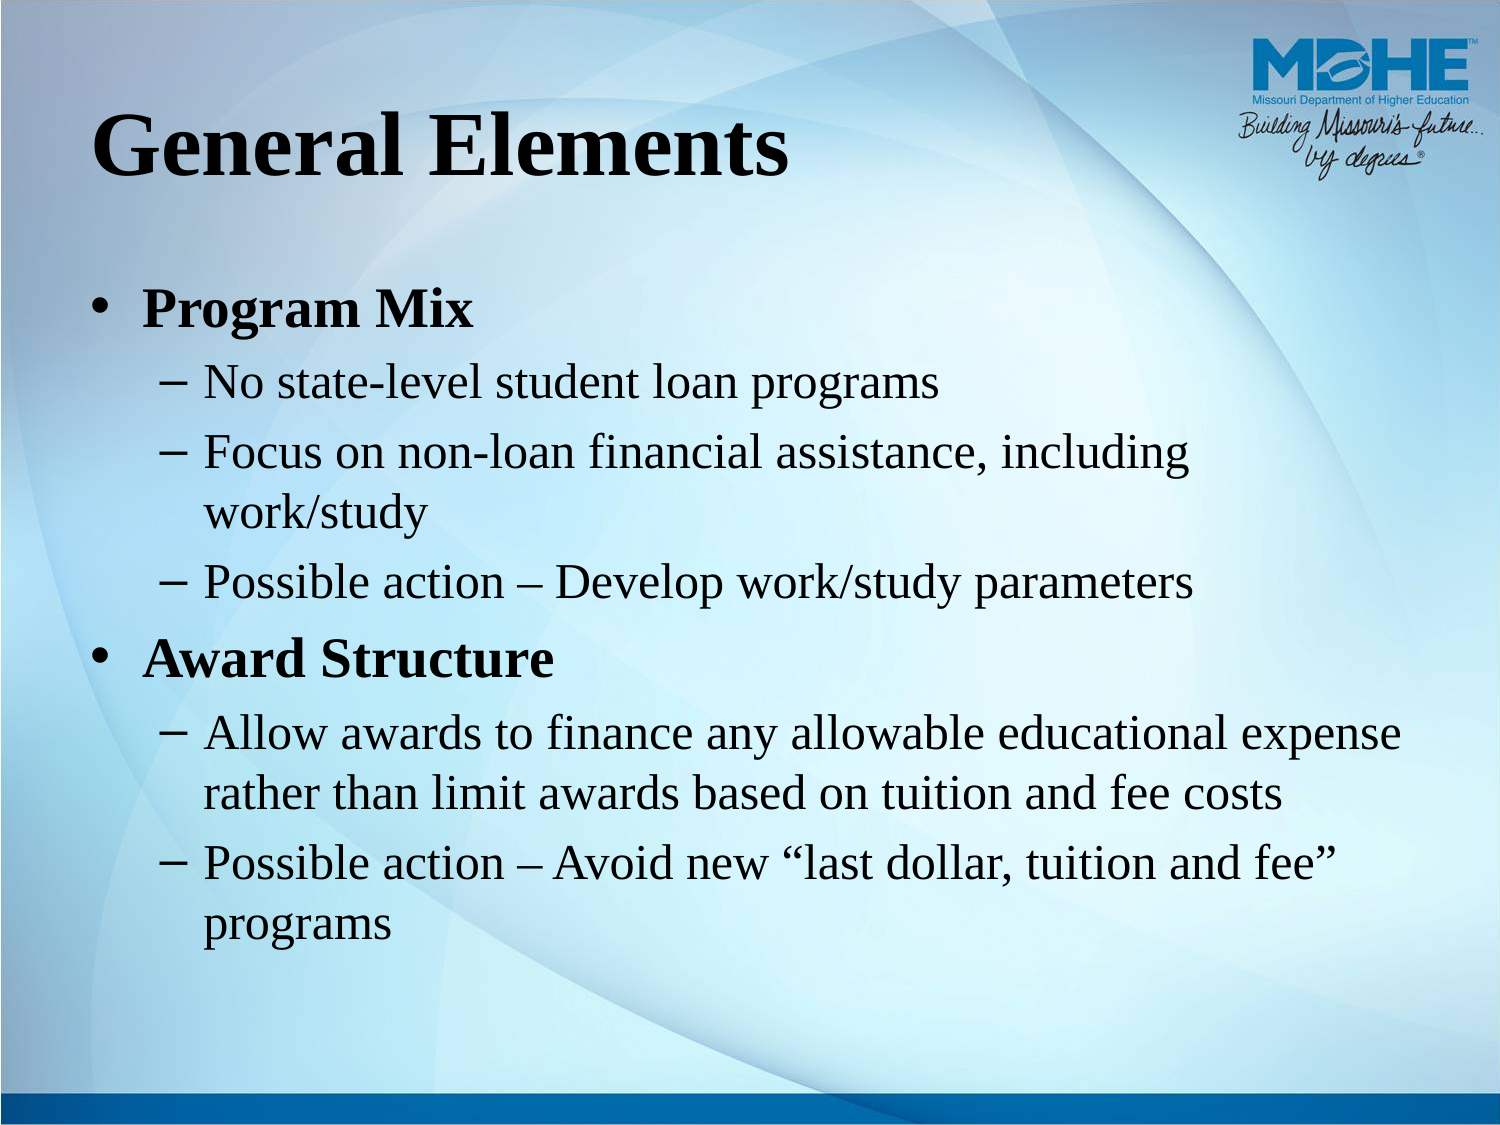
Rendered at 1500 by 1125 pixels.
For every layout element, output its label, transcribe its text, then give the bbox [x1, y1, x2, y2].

list Program Mix No state-level student loan programs Focus on non-loan financial assistance, including work/study Possible action – Develop work/study parameters Award Structure Allow awards to finance any allowable educational expense rather than limit awards based on tuition and fee costs Possible action – Avoid new “last dollar, tuition and fee” programs [75, 262, 1425, 1005]
picture [0, 0, 1500, 1125]
title General Elements [75, 45, 1238, 233]
